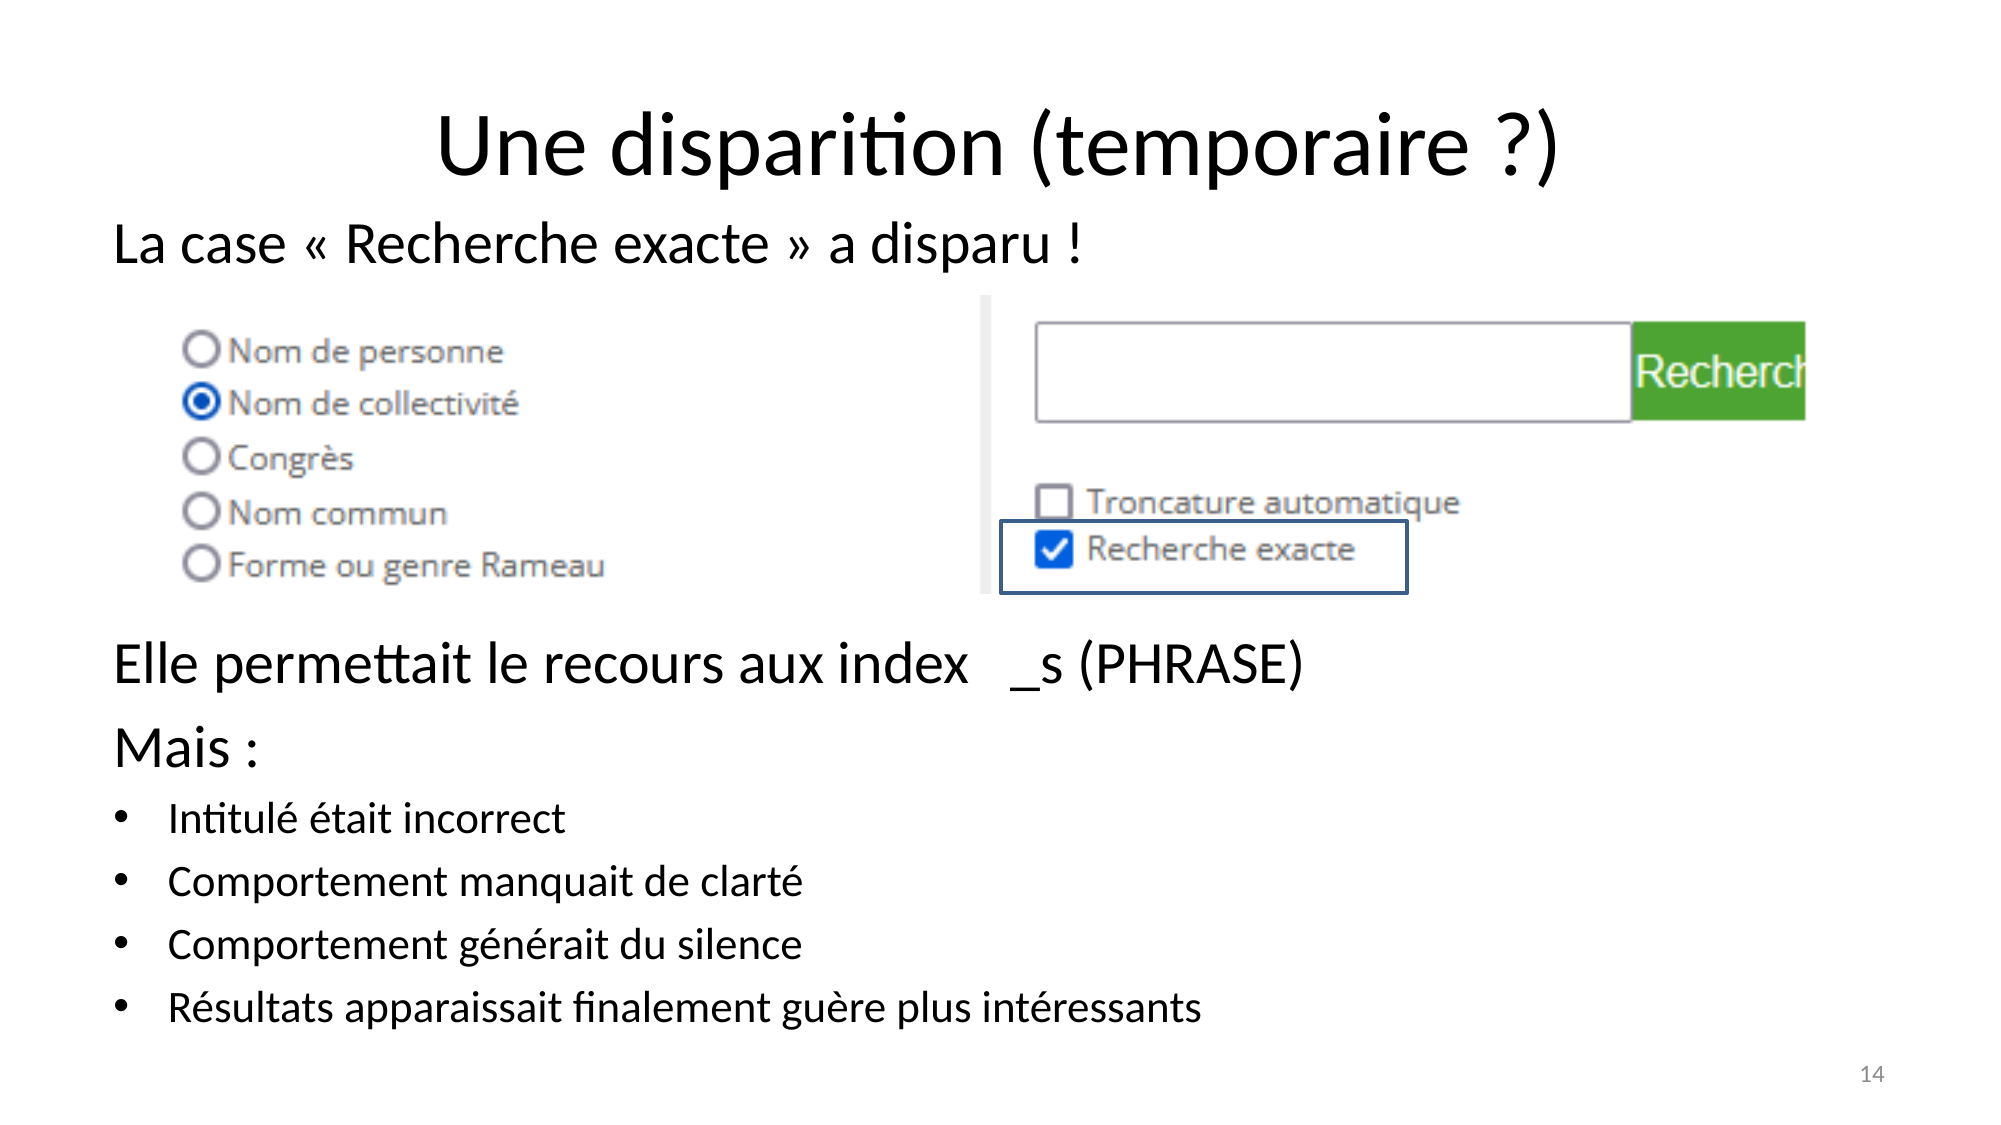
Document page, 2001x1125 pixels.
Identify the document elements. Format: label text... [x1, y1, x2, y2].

title Une disparition (temporaire ?) [99, 45, 1900, 196]
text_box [1002, 501, 1429, 638]
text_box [166, 295, 1839, 594]
slide_number 14 [1433, 1043, 1900, 1103]
list La case « Recherche exacte » a disparu ! Elle permettait le recours aux index _s (PHRASE) Mais : Intitulé était incorrect Comportement manquait de clarté Comportement générait du silence Résultats apparaissait finalement guère plus intéressants [98, 196, 1900, 1043]
